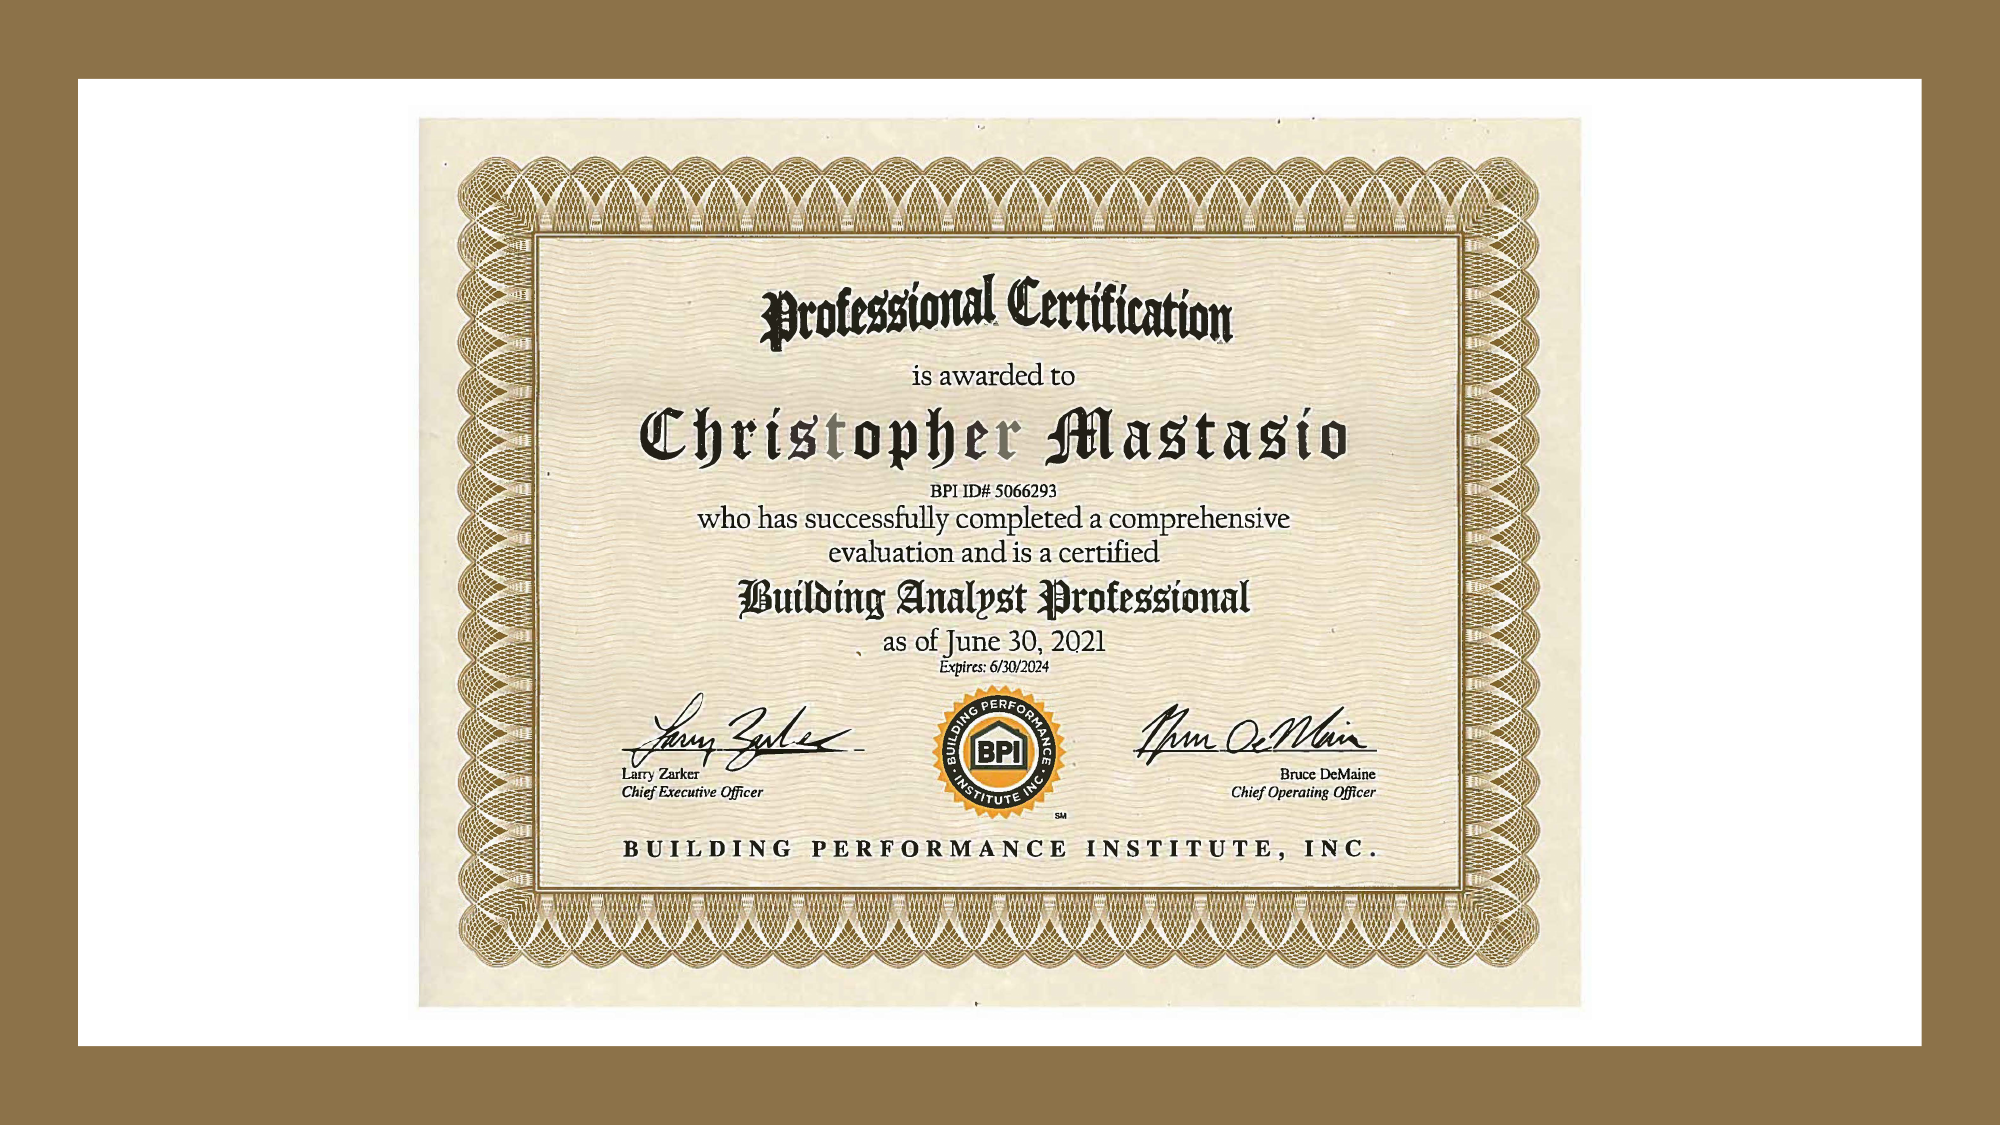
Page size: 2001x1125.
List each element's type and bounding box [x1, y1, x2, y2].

picture [408, 105, 1592, 1020]
text_box [77, 78, 1923, 1047]
text_box [0, 0, 2000, 1125]
